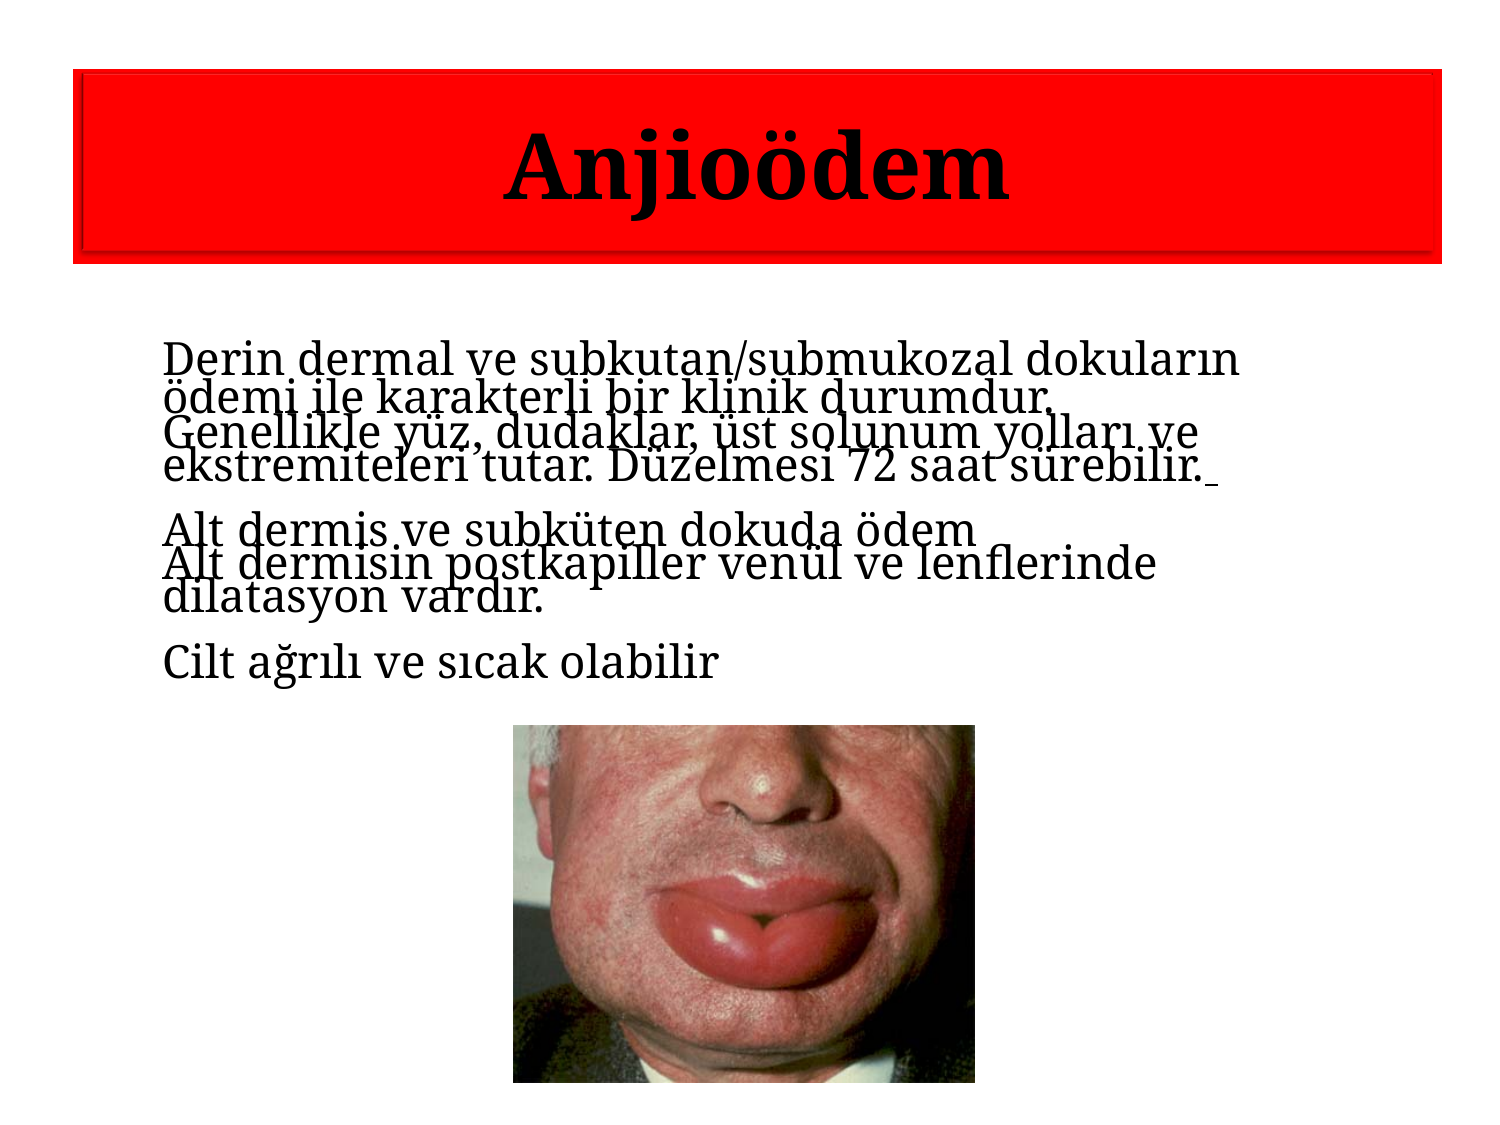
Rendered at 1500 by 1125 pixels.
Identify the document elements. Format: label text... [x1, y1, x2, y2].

picture [513, 724, 975, 1083]
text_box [72, 68, 1443, 265]
text_box Derin dermal ve subkutan/submukozal dokuların ödemi ile karakterli bir klinik durumdur. Genellikle yüz, dudaklar, üst solunum yolları ve ekstremiteleri tutar. Düzelmesi 72 saat sürebilir. Alt dermis ve subküten dokuda ödem Alt dermisin postkapiller venül ve lenflerinde dilatasyon vardır. Cilt ağrılı ve sıcak olabilir [147, 337, 1376, 764]
